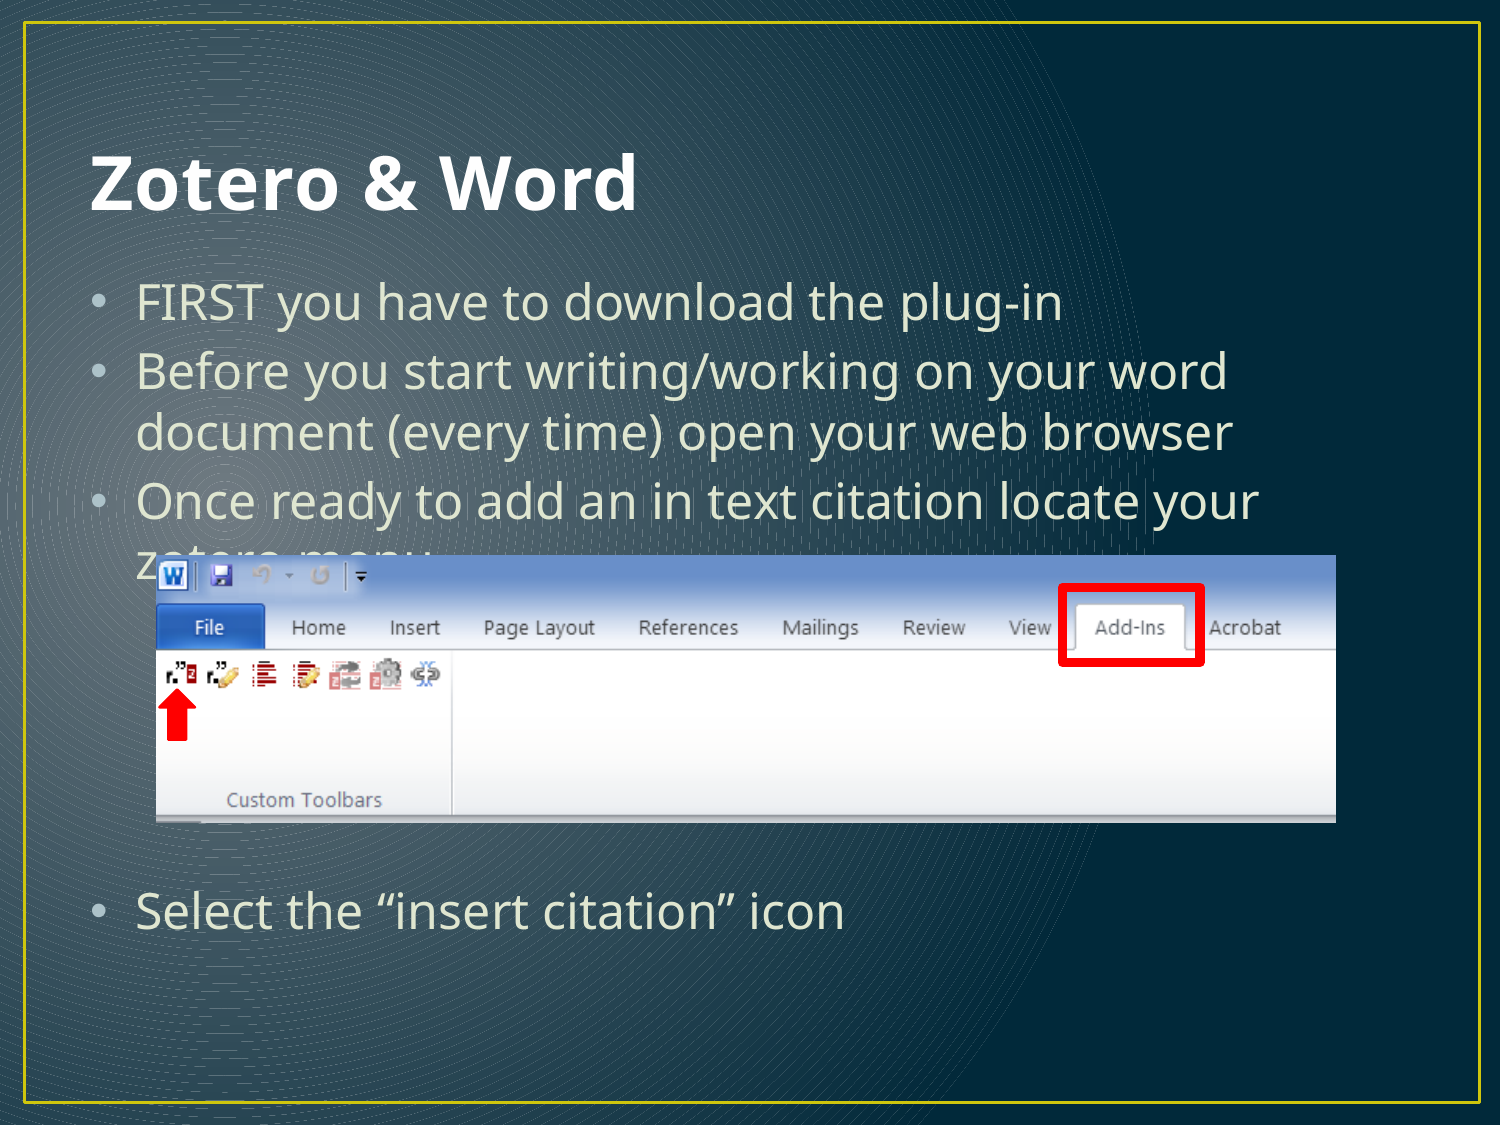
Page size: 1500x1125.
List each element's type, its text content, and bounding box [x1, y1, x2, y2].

picture [155, 555, 1335, 824]
title Zotero & Word [75, 45, 1425, 233]
list FIRST you have to download the plug-in Before you start writing/working on your word document (every time) open your web browser Once ready to add an in text citation locate your zotero menu Select the “insert citation” icon [75, 262, 1425, 1005]
